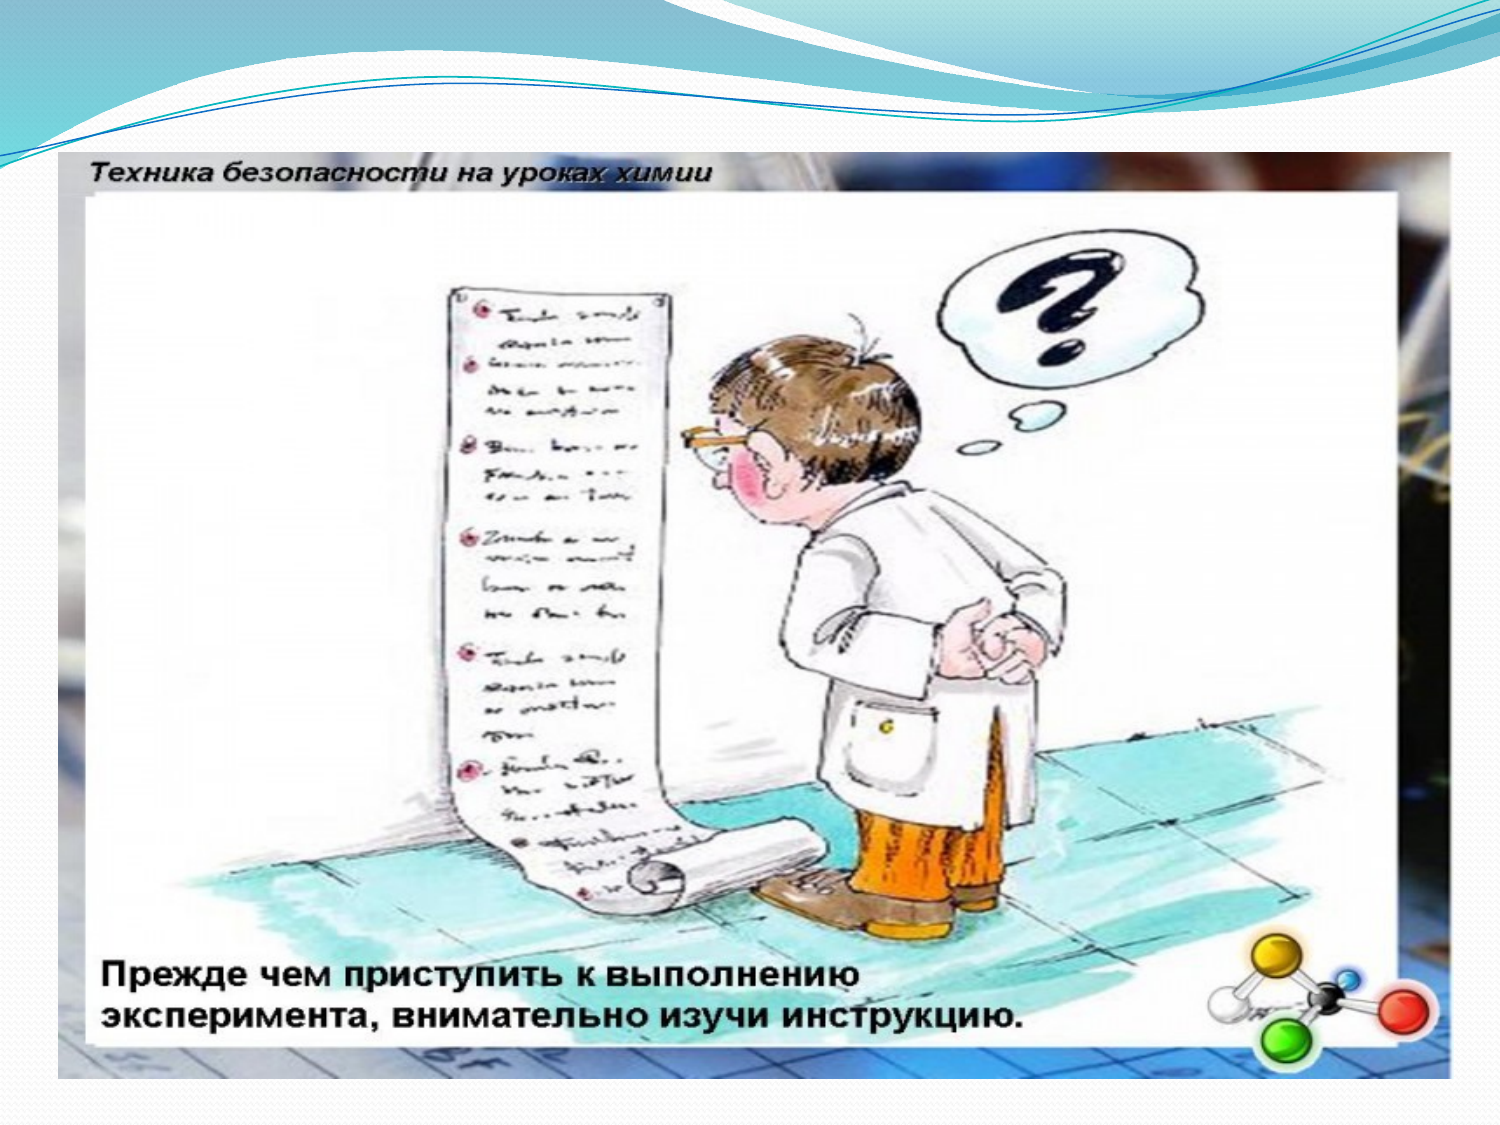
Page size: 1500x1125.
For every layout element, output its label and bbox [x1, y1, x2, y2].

list [58, 152, 1454, 1079]
